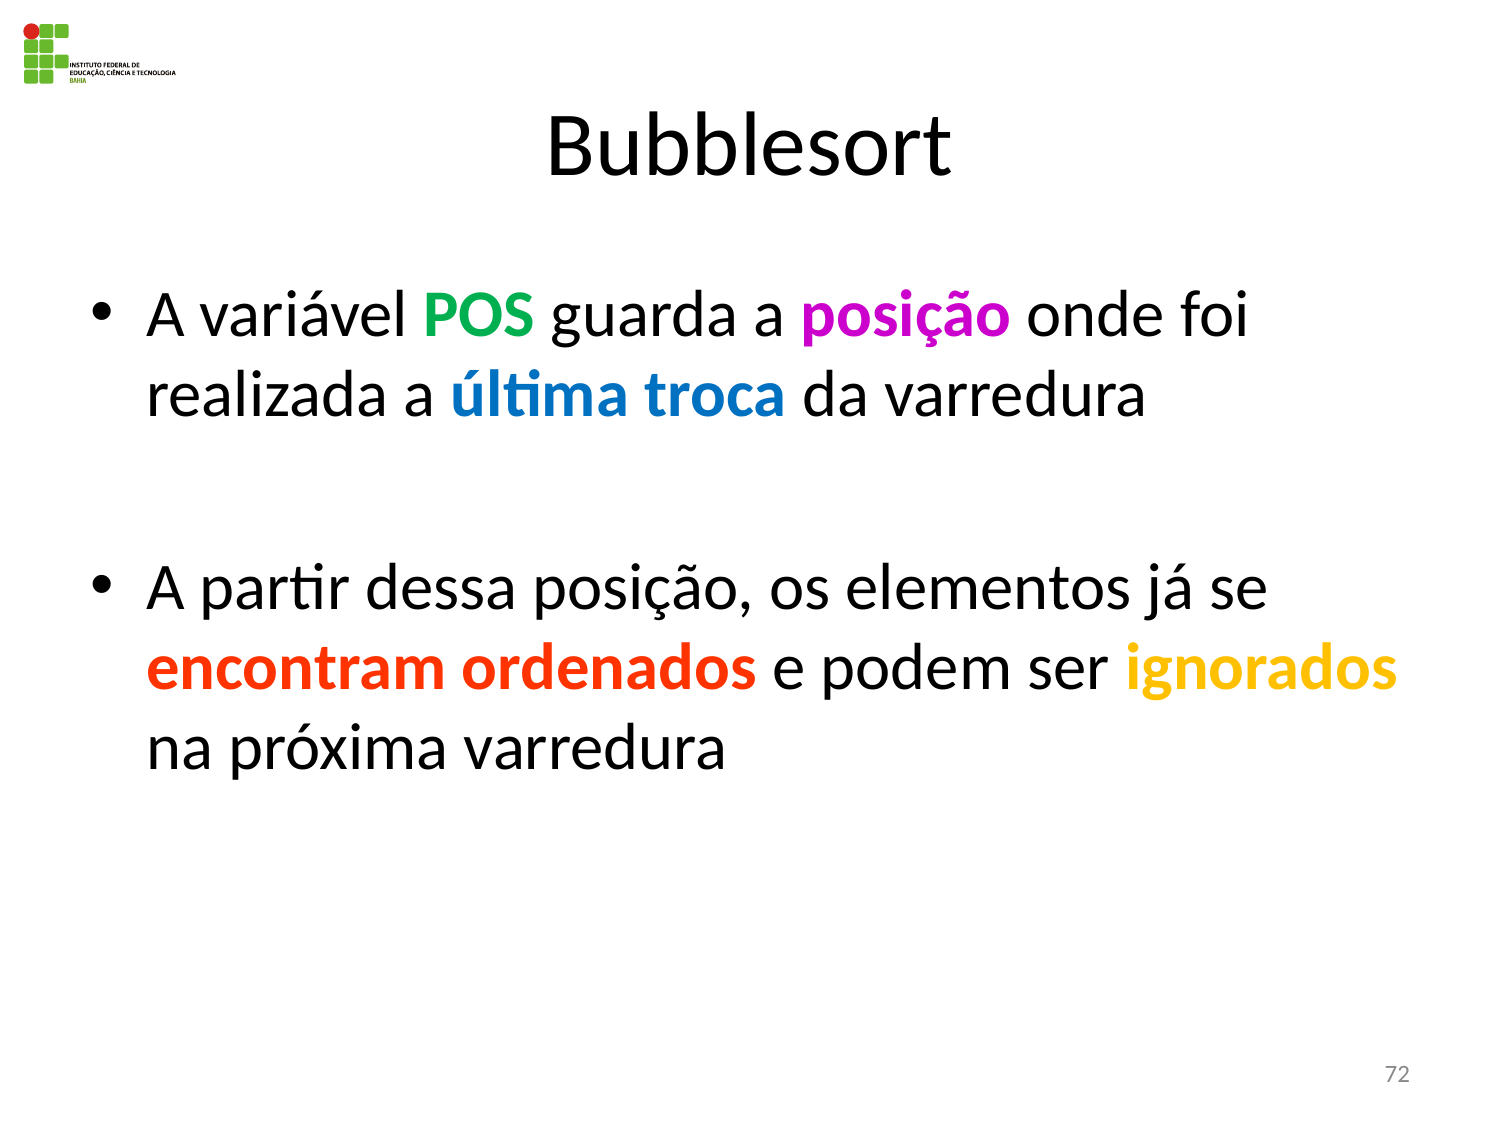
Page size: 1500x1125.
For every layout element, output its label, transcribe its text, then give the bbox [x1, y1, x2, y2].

list A variável POS guarda a posição onde foi realizada a última troca da varredura A partir dessa posição, os elementos já se encontram ordenados e podem ser ignorados na próxima varredura [75, 262, 1425, 1005]
title Bubblesort [75, 45, 1425, 233]
slide_number 72 [1074, 1042, 1425, 1103]
